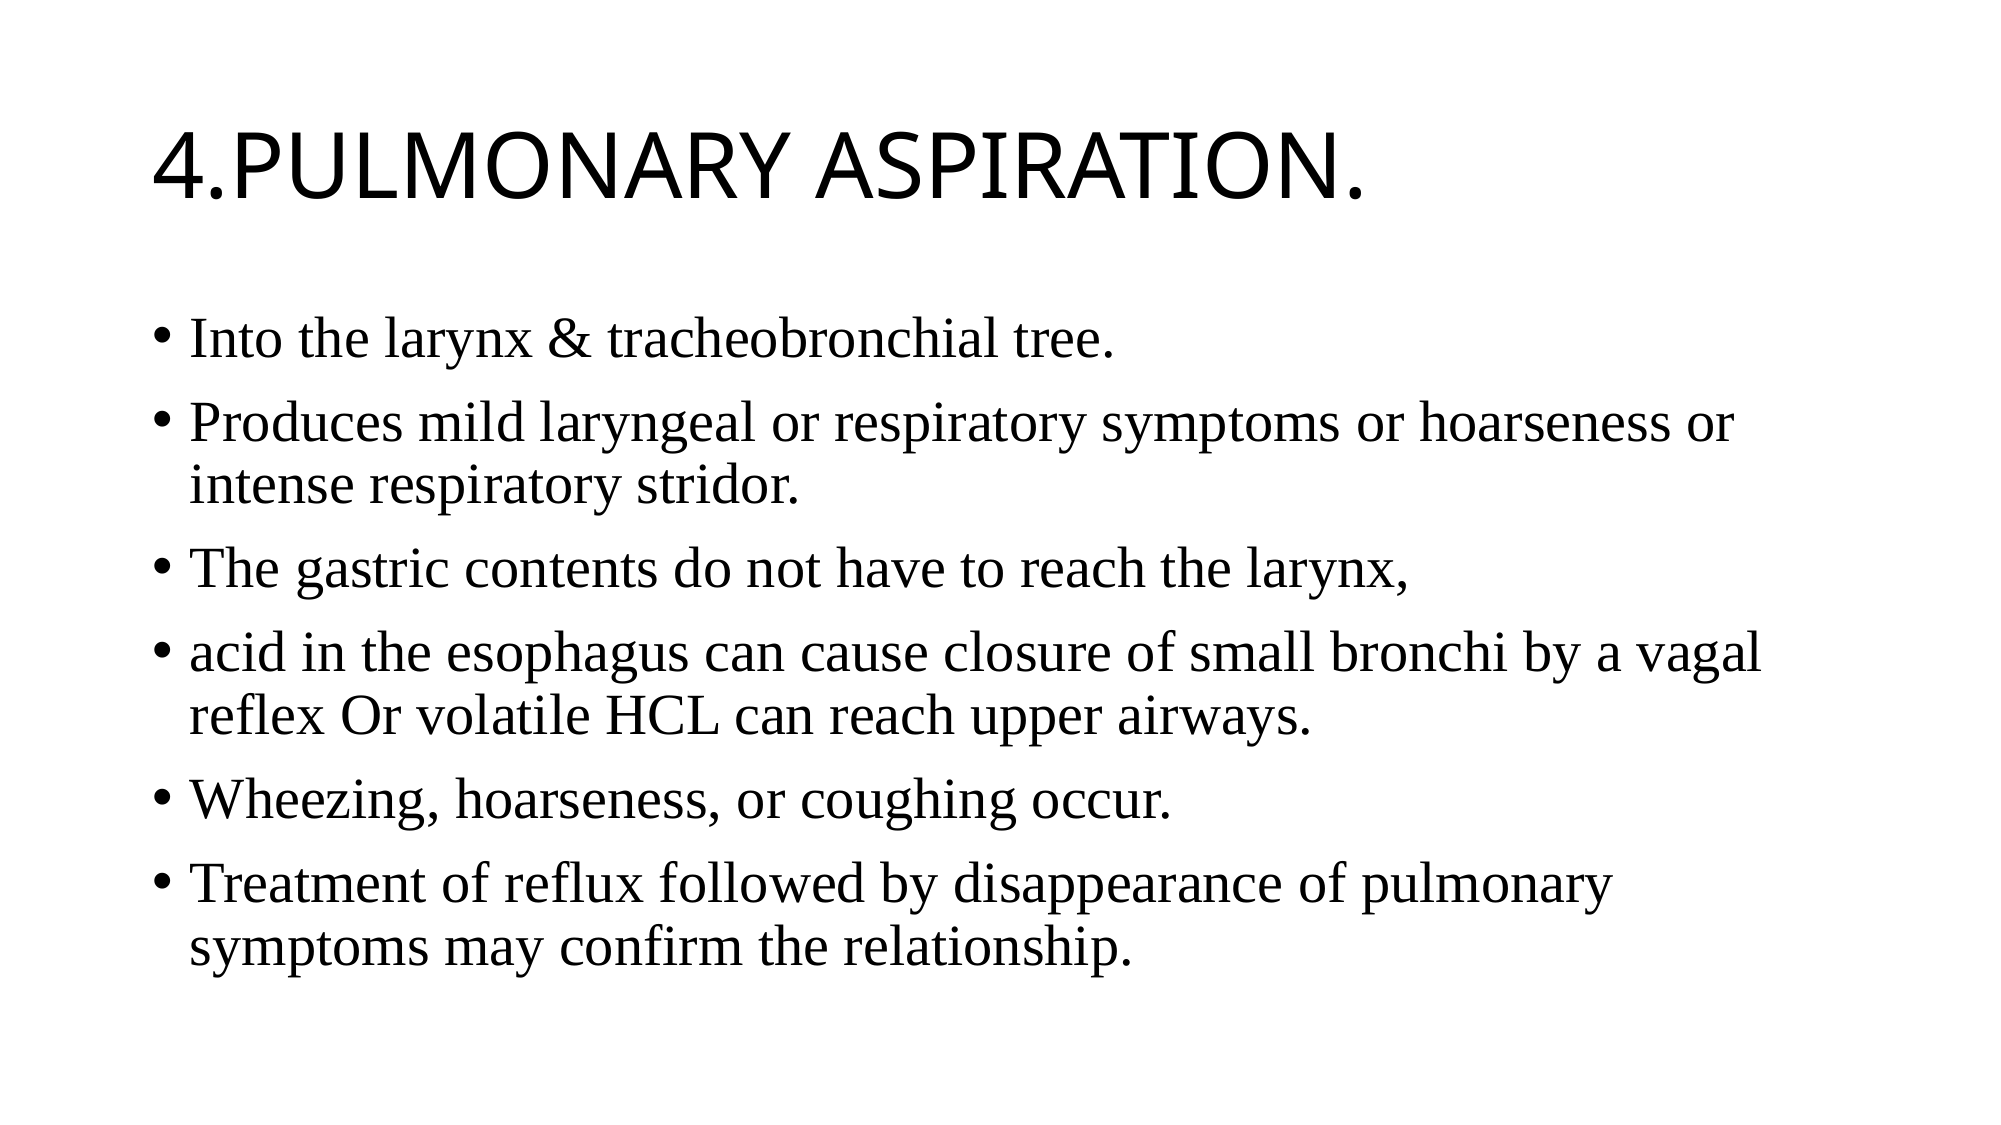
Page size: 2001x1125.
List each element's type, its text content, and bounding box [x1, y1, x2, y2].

title 4.PULMONARY ASPIRATION. [137, 59, 1863, 278]
list Into the larynx & tracheobronchial tree. Produces mild laryngeal or respiratory symptoms or hoarseness or intense respiratory stridor. The gastric contents do not have to reach the larynx, acid in the esophagus can cause closure of small bronchi by a vagal reflex Or volatile HCL can reach upper airways. Wheezing, hoarseness, or coughing occur. Treatment of reflux followed by disappearance of pulmonary symptoms may confirm the relationship. [137, 299, 1863, 1014]
